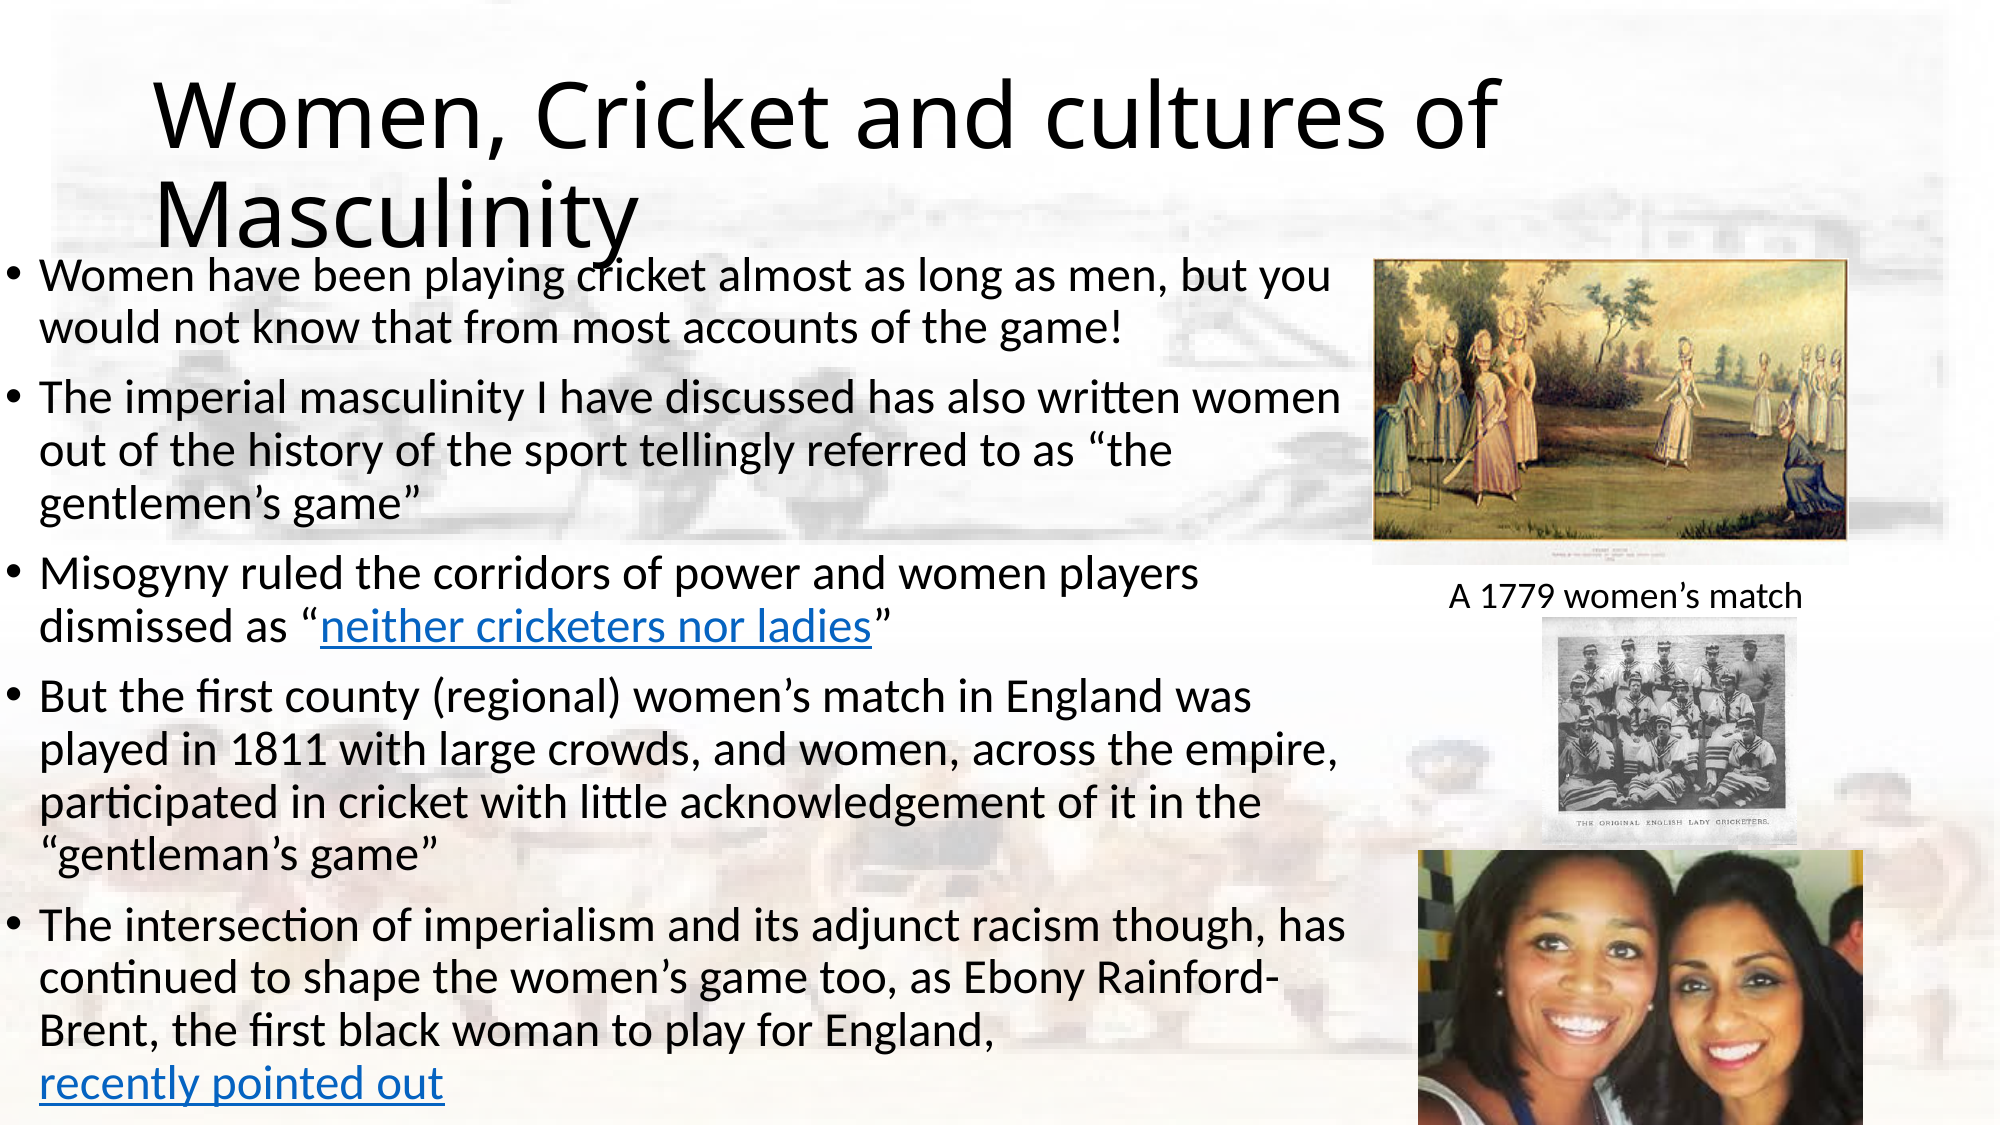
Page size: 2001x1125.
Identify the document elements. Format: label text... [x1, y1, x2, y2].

title Women, Cricket and cultures of Masculinity [137, 59, 1863, 278]
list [1372, 258, 1849, 565]
picture [1418, 850, 1863, 1125]
list Women have been playing cricket almost as long as men, but you would not know that from most accounts of the game! The imperial masculinity I have discussed has also written women out of the history of the sport tellingly referred to as “the gentlemen’s game” Misogyny ruled the corridors of power and women players dismissed as “neither cricketers nor ladies” But the first county (regional) women’s match in England was played in 1811 with large crowds, and women, across the empire, participated in cricket with little acknowledgement of it in the “gentleman’s game” The intersection of imperialism and its adjunct racism though, has continued to shape the women’s game too, as Ebony Rainford-Brent, the first black woman to play for England, recently pointed out [0, 241, 1373, 1125]
text_box A 1779 women’s match [1434, 565, 1823, 624]
picture [1542, 617, 1797, 845]
